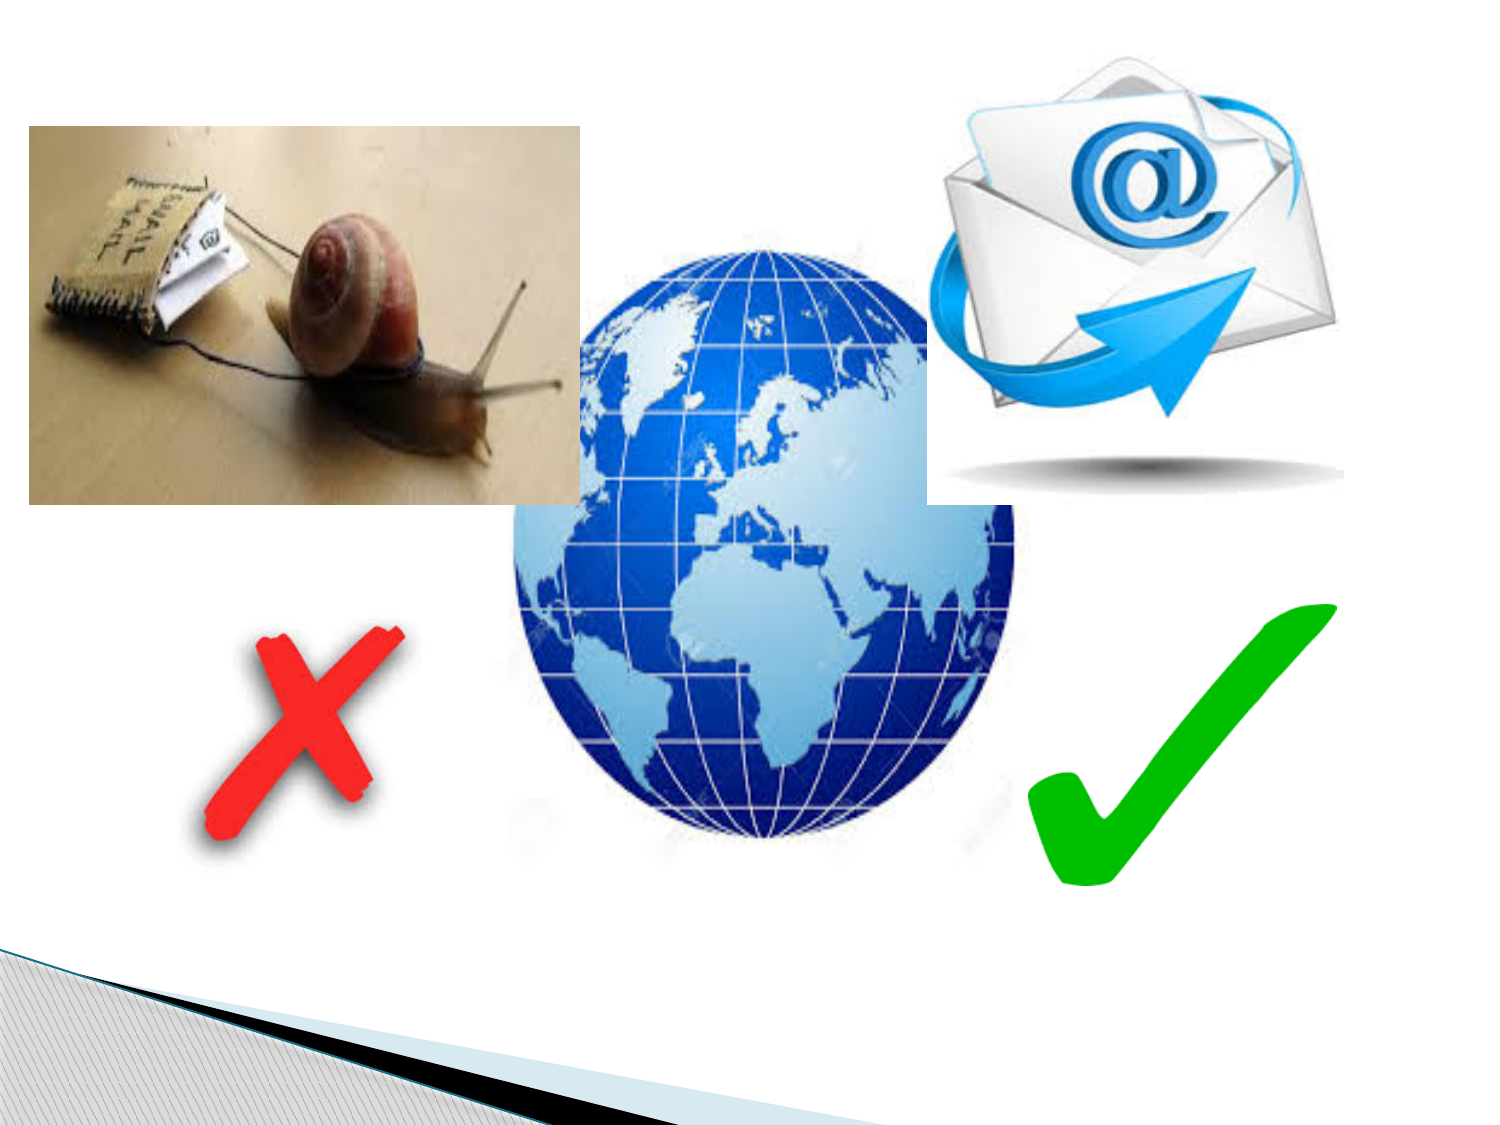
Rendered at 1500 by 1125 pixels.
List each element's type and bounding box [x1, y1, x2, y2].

list [926, 55, 1344, 505]
picture [29, 126, 1338, 891]
